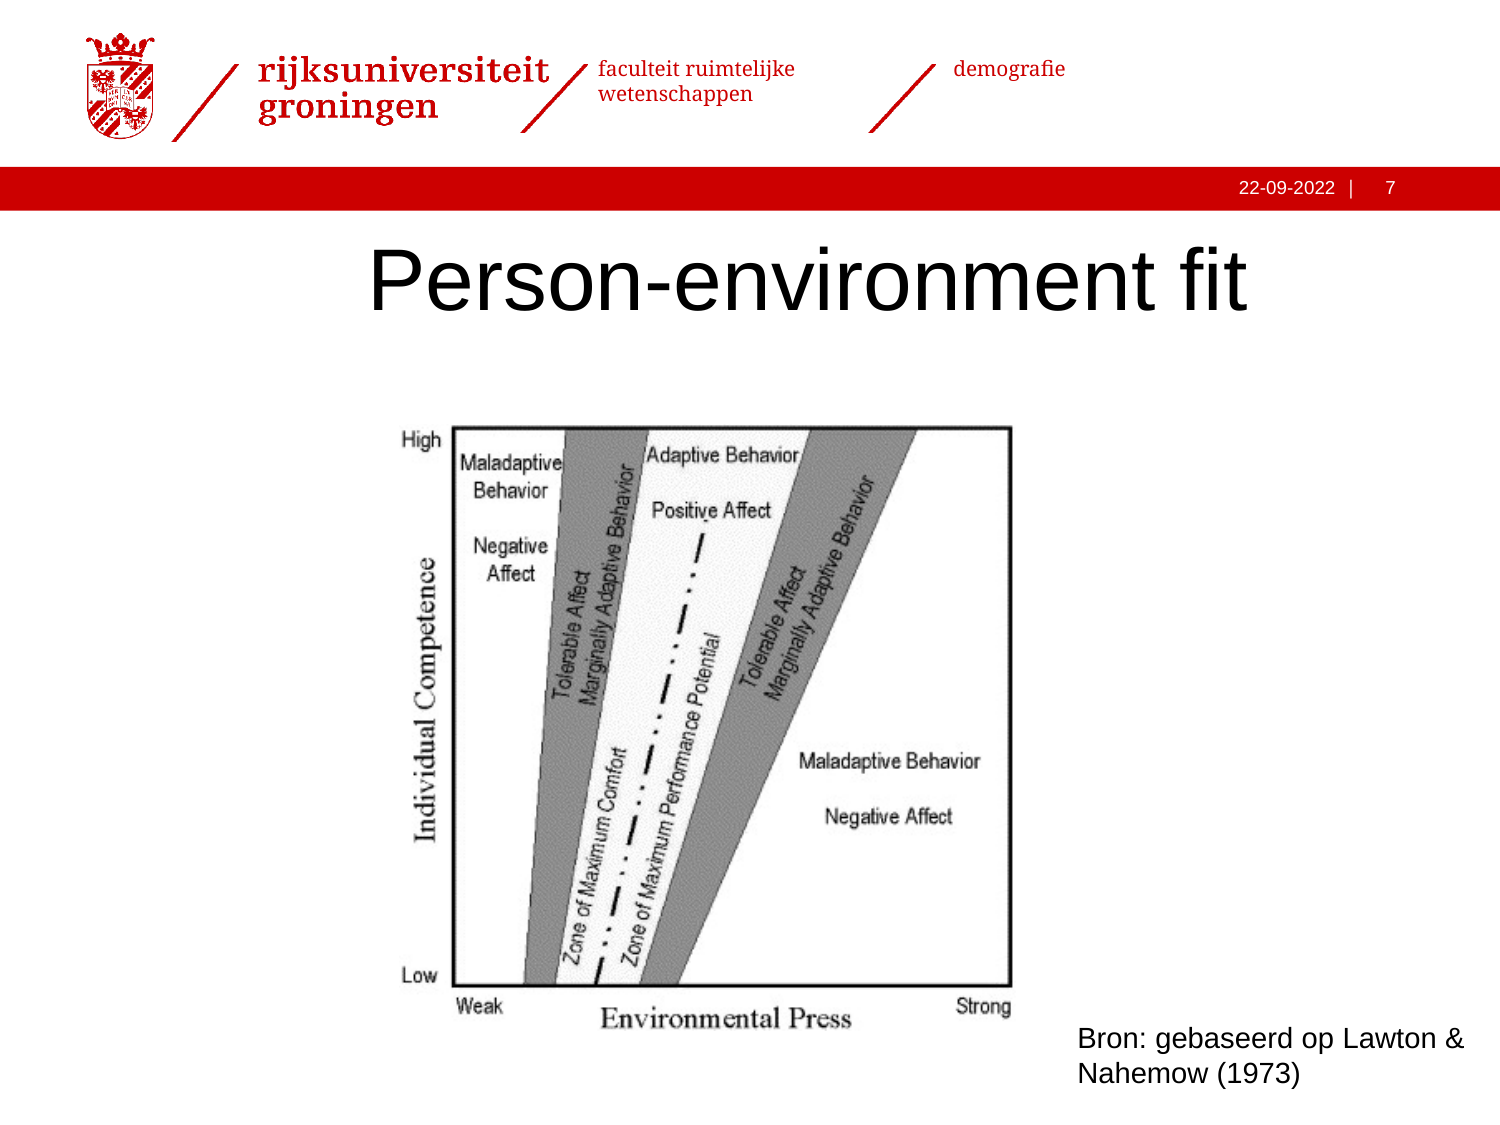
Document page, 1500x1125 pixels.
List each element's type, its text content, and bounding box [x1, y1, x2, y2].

picture [86, 33, 588, 142]
title Person-environment fit [0, 210, 1500, 341]
text_box Bron: gebaseerd op Lawton & Nahemow (1973) [1062, 1012, 1488, 1098]
picture [867, 64, 936, 133]
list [399, 424, 1016, 1031]
